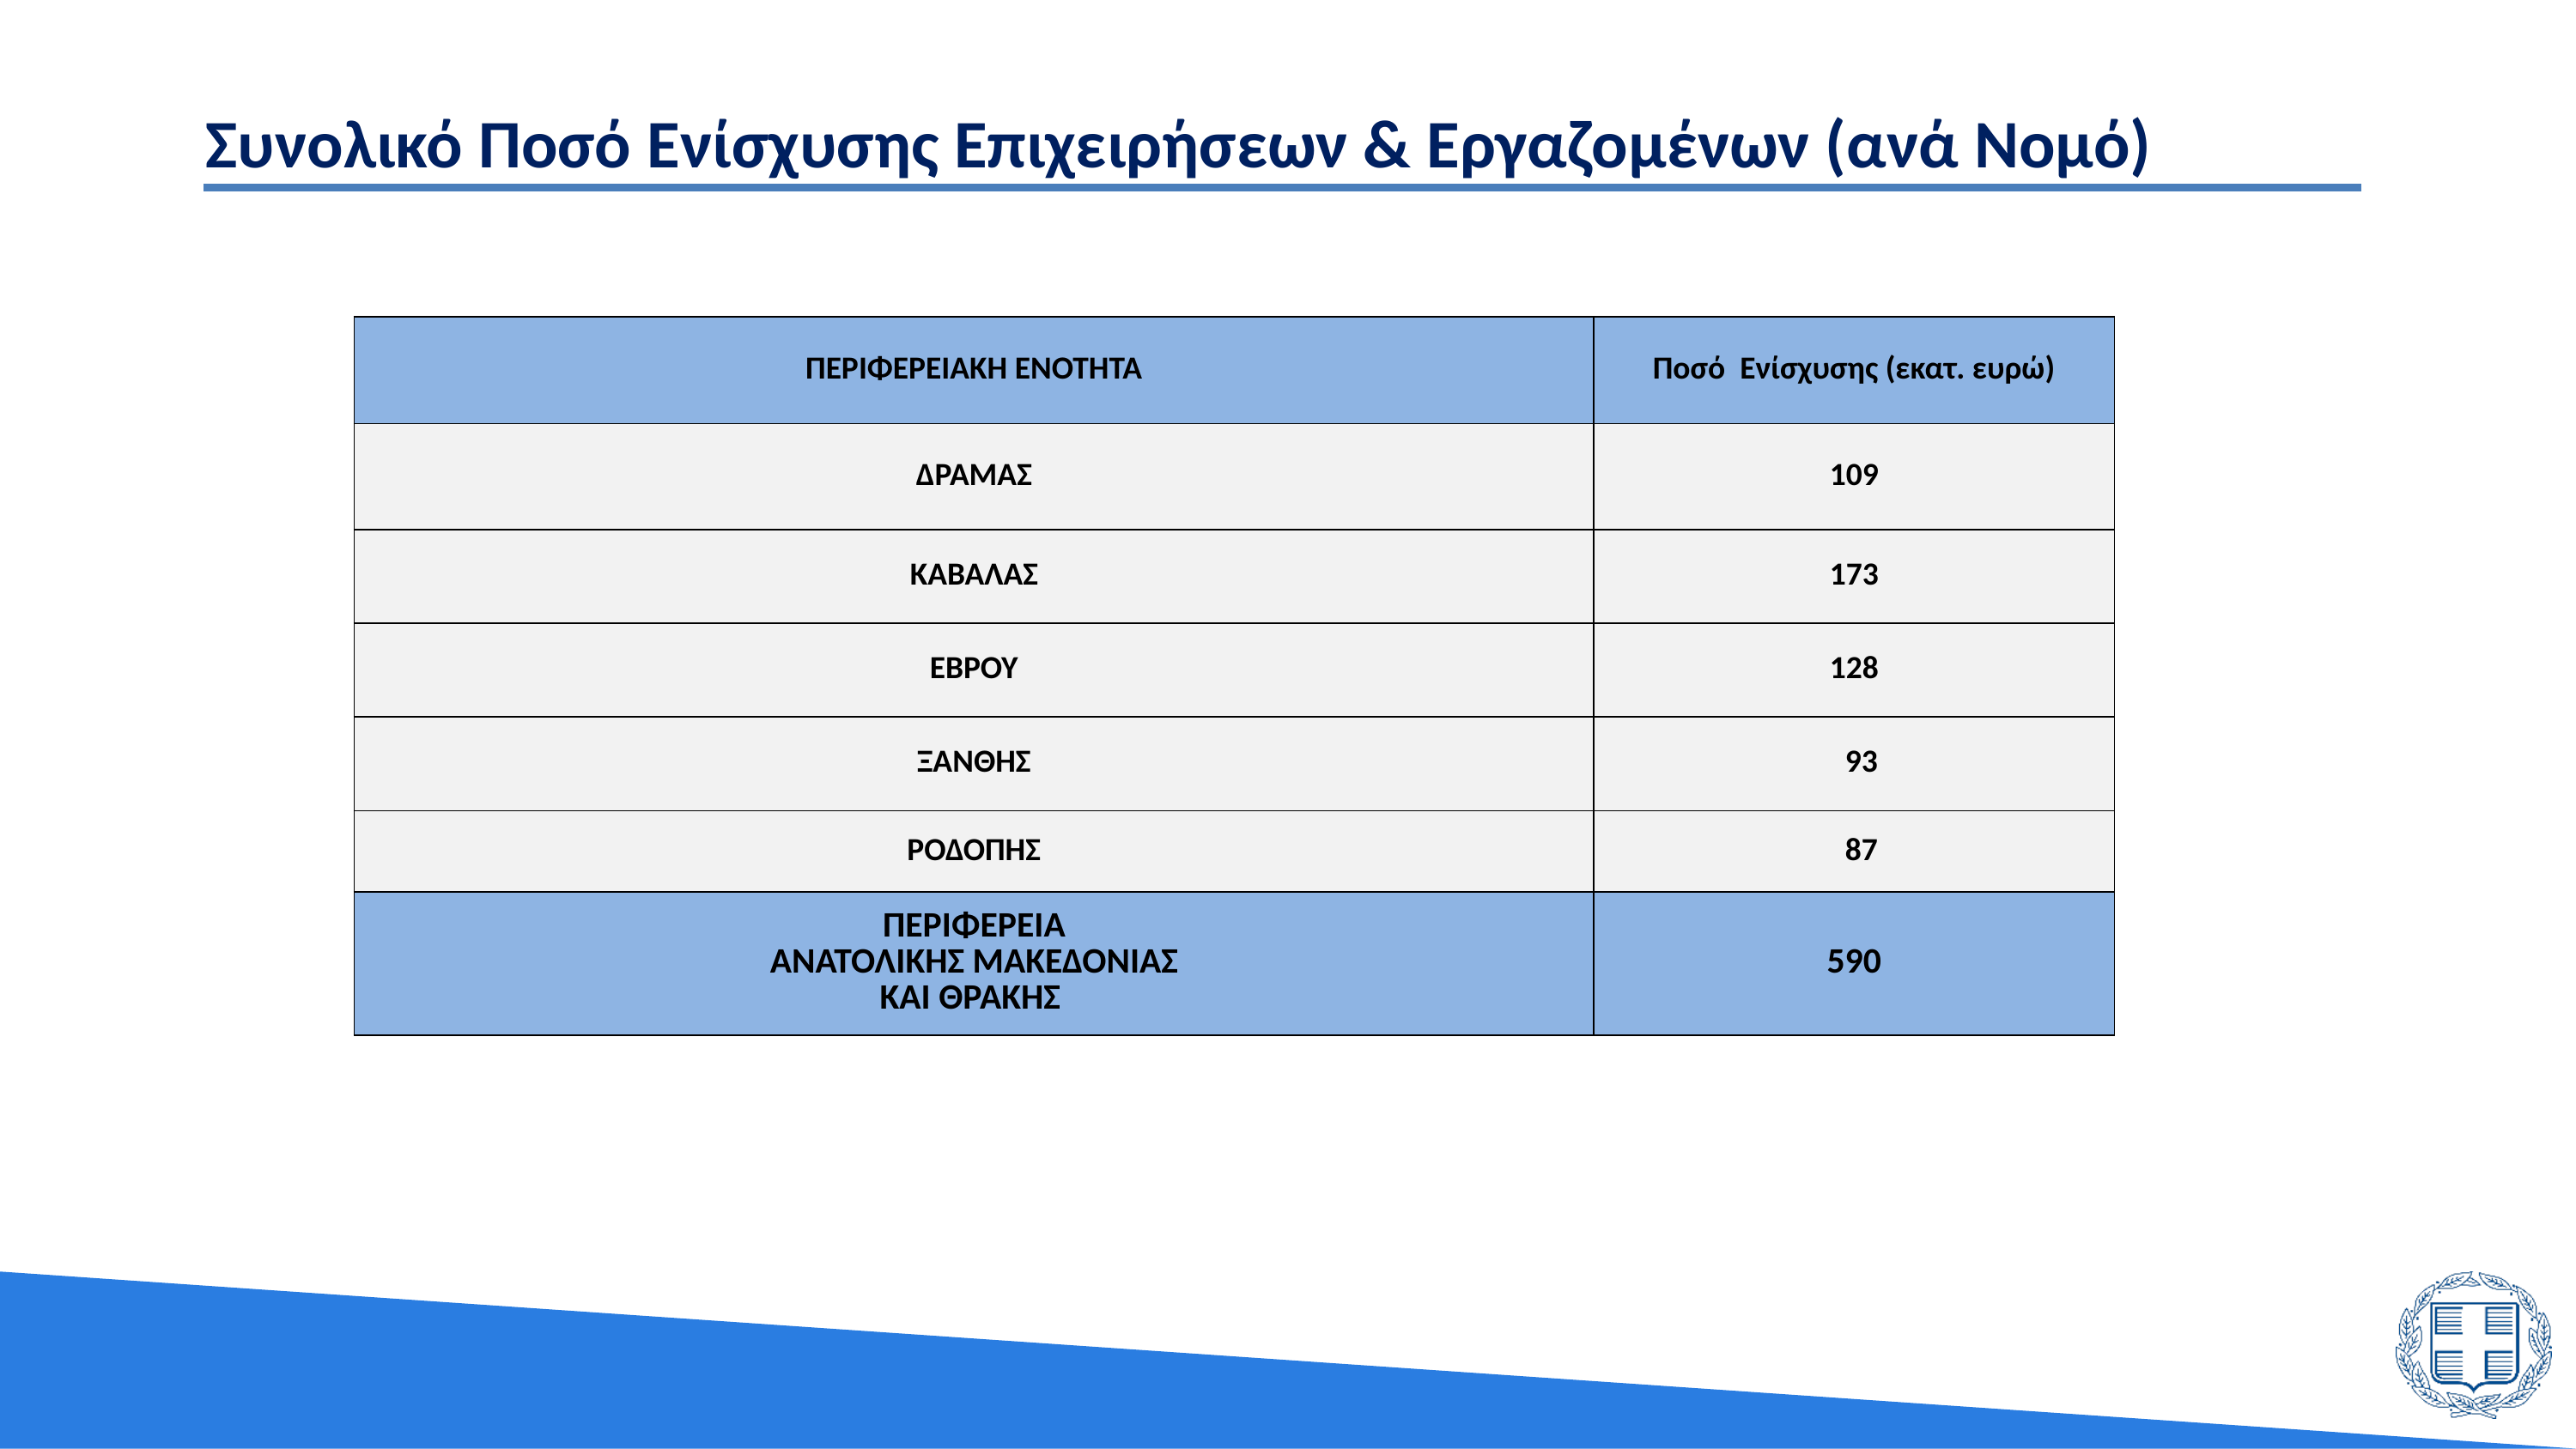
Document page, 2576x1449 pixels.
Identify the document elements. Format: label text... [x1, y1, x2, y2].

text_box Συνολικό Ποσό Ενίσχυσης Επιχειρήσεων & Εργαζομένων (ανά Νομό) [193, 80, 2297, 201]
table_cell ΠΕΡΙΦΕΡΕΙΑ ΑΝΑΤΟΛΙΚΗΣ ΜΑΚΕΔΟΝΙΑΣ ΚΑΙ ΘΡΑΚΗΣ [355, 893, 1593, 1034]
table_cell 590 [1595, 893, 2114, 1034]
table_header Ποσό Ενίσχυσης (εκατ. ευρώ) [1595, 318, 2114, 423]
table_cell 109 [1595, 424, 2114, 529]
table_cell ΕΒΡΟΥ [355, 624, 1593, 716]
table_cell 93 [1595, 718, 2114, 810]
picture [2396, 1270, 2552, 1420]
table_cell 128 [1595, 624, 2114, 716]
text_box [0, 1271, 2576, 1449]
table_cell ΔΡΑΜΑΣ [355, 424, 1593, 529]
table_cell 87 [1595, 811, 2114, 891]
table_cell 173 [1595, 530, 2114, 622]
table_header ΠΕΡΙΦΕΡΕΙΑΚΗ ΕΝΟΤΗΤΑ [355, 318, 1593, 423]
table_cell ΞΑΝΘΗΣ [355, 718, 1593, 810]
table_cell ΡΟΔΟΠΗΣ [355, 811, 1593, 891]
table_cell ΚΑΒΑΛΑΣ [355, 530, 1593, 622]
